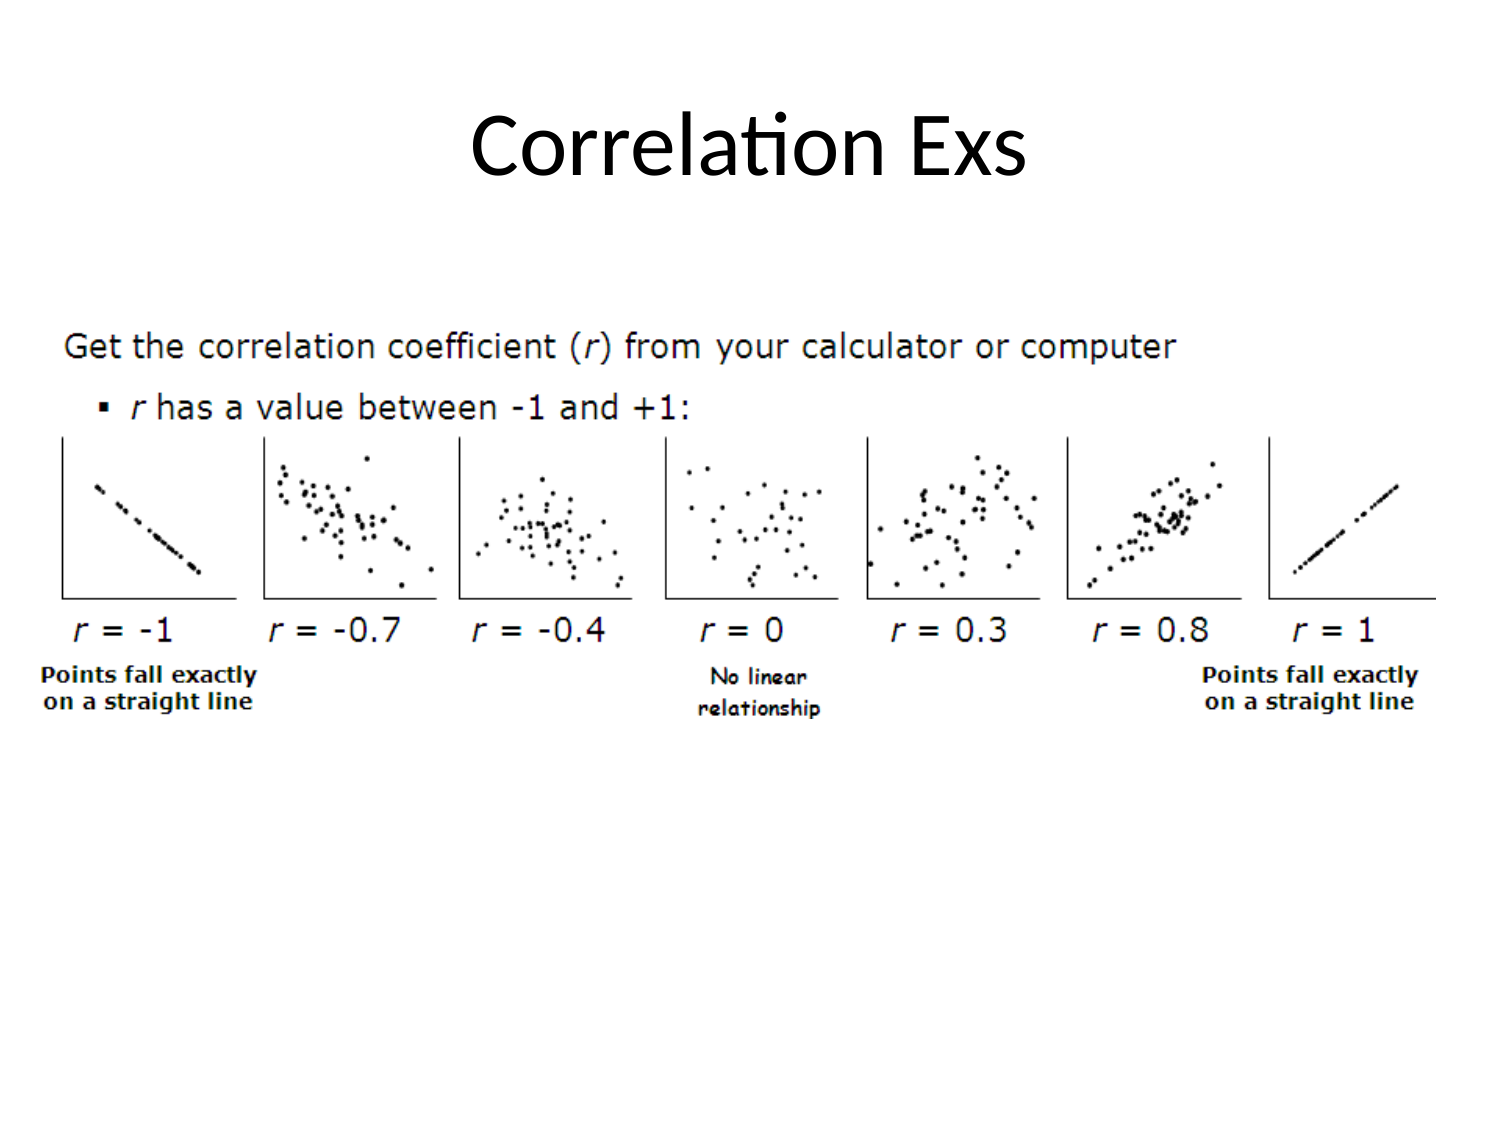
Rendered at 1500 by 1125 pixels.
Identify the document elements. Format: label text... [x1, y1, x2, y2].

picture [37, 324, 1437, 719]
title Correlation Exs [75, 45, 1425, 233]
